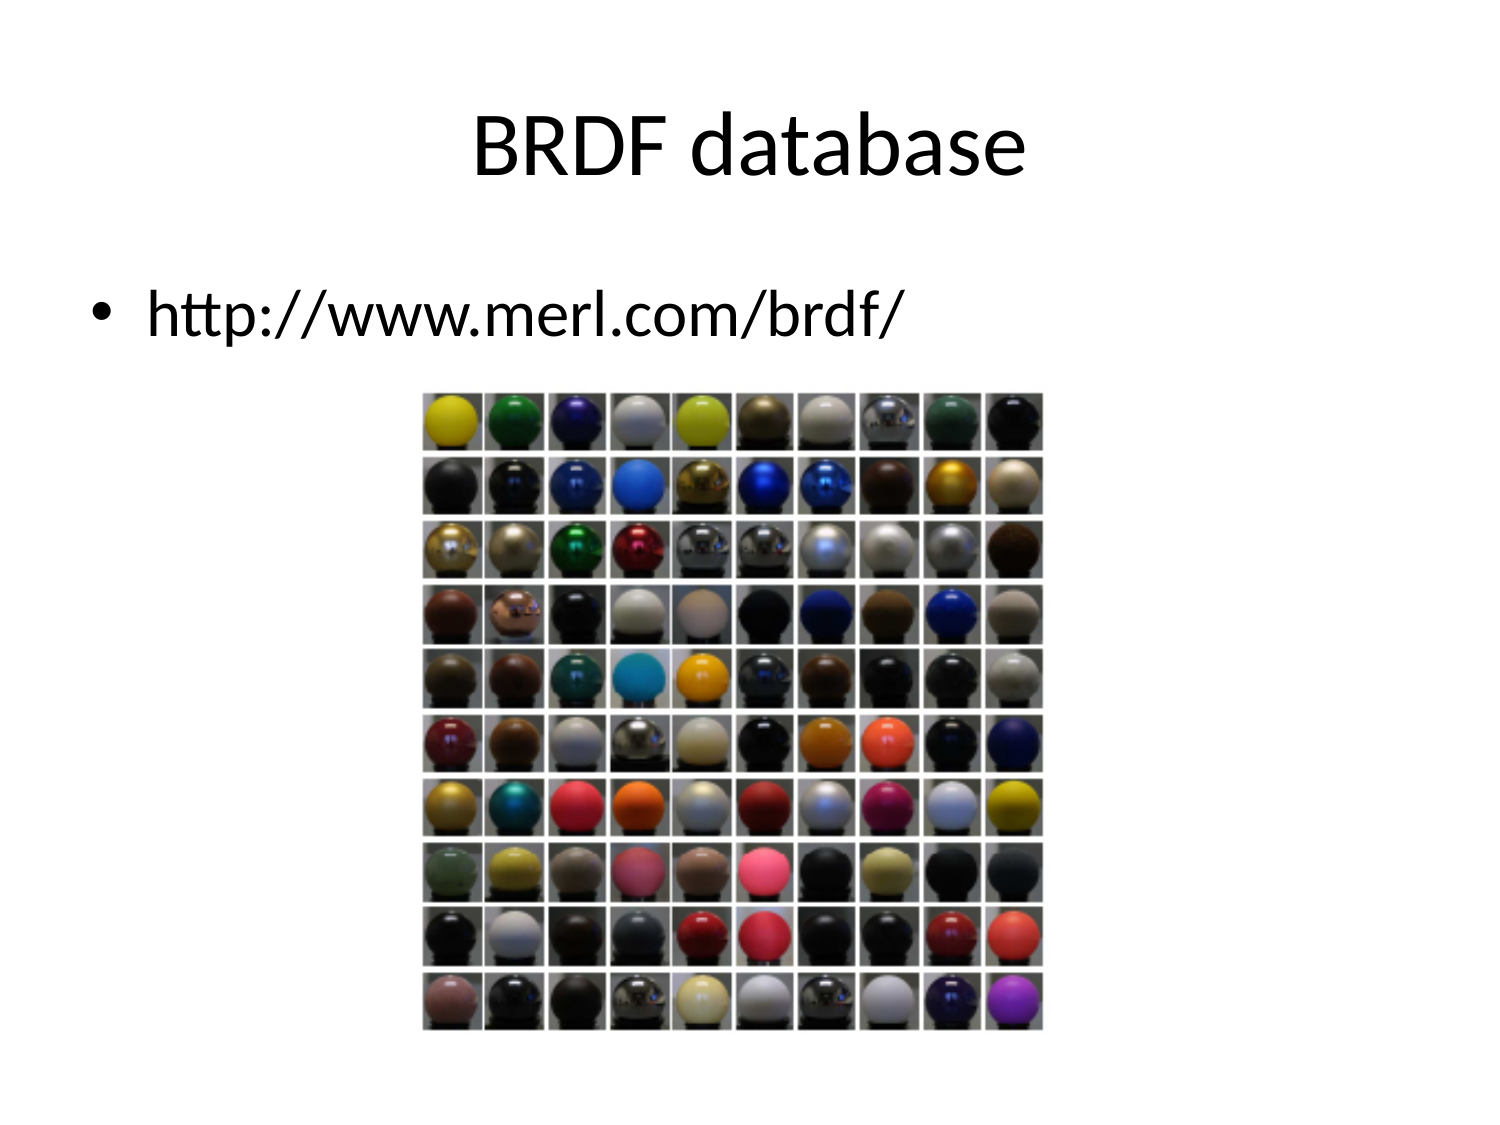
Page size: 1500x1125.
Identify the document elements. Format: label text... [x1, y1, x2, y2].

picture [419, 385, 1050, 1036]
list http://www.merl.com/brdf/ [75, 262, 1425, 1005]
title BRDF database [75, 45, 1425, 233]
